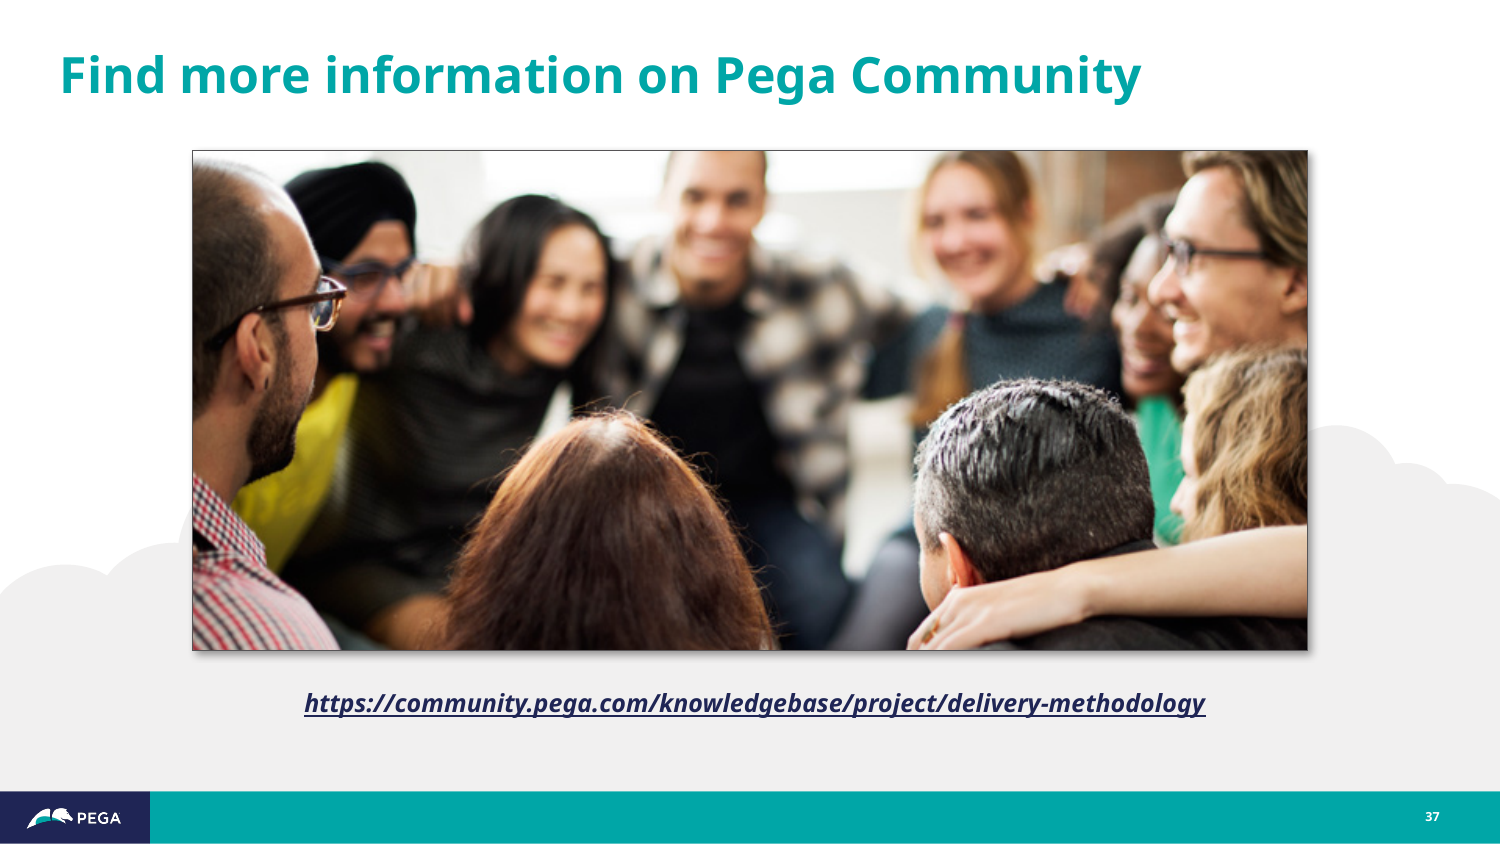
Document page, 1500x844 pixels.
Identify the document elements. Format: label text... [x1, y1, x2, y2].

list https://community.pega.com/knowledgebase/project/delivery-methodology [62, 651, 1425, 757]
slide_number 37 [1387, 796, 1440, 827]
title Find more information on Pega Community [59, 0, 1440, 105]
picture [192, 150, 1308, 651]
